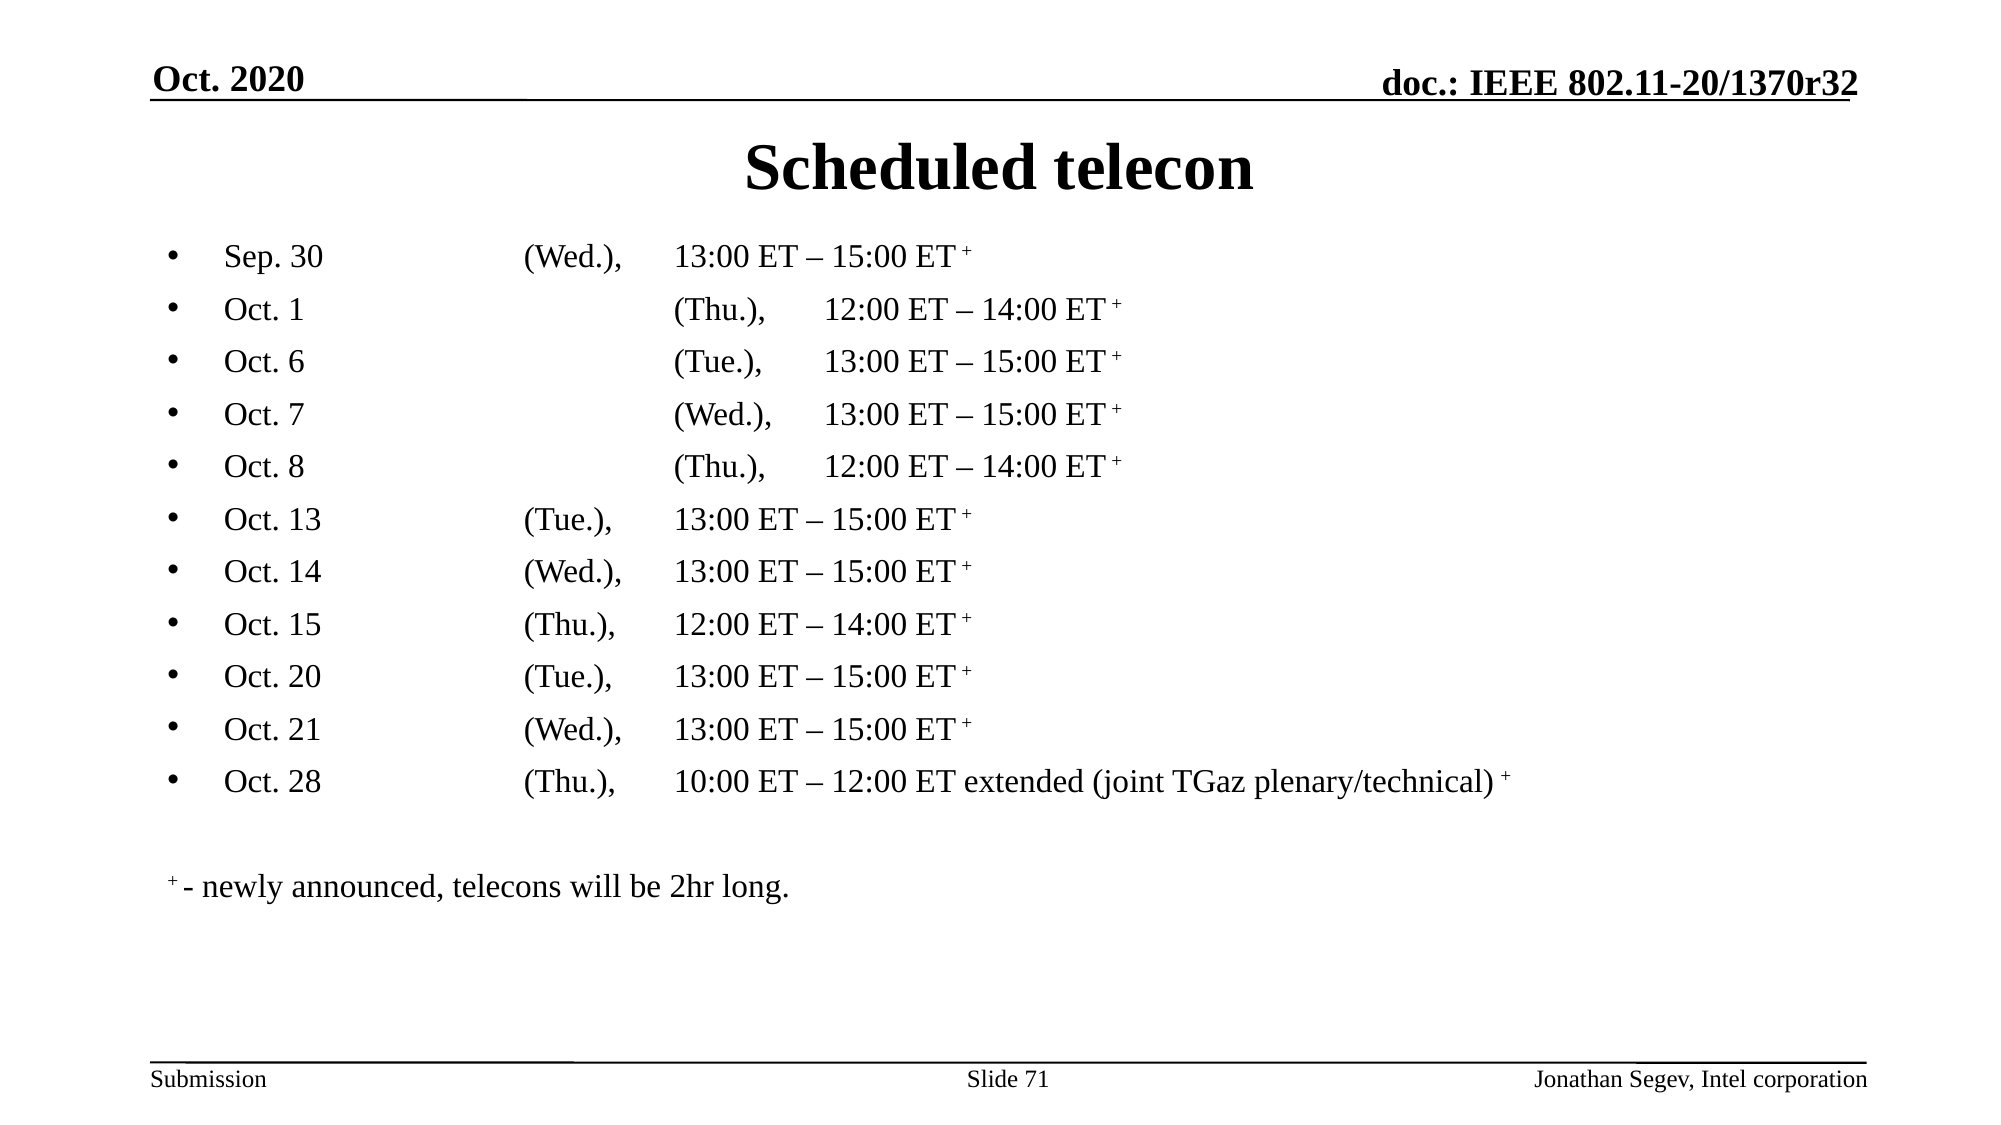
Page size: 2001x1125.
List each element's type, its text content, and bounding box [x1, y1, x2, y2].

slide_number Slide 71 [950, 1061, 1067, 1123]
title Scheduled telecon [149, 112, 1850, 215]
text_box Sep. 30 (Wed.), 13:00 ET – 15:00 ET + Oct. 1 (Thu.), 12:00 ET – 14:00 ET + Oct. 6 (Tue.), 13:00 ET – 15:00 ET + Oct. 7 (Wed.), 13:00 ET – 15:00 ET + Oct. 8 (Thu.), 12:00 ET – 14:00 ET + Oct. 13 (Tue.), 13:00 ET – 15:00 ET + Oct. 14 (Wed.), 13:00 ET – 15:00 ET + Oct. 15 (Thu.), 12:00 ET – 14:00 ET + Oct. 20 (Tue.), 13:00 ET – 15:00 ET + Oct. 21 (Wed.), 13:00 ET – 15:00 ET + Oct. 28 (Thu.), 10:00 ET – 12:00 ET extended (joint TGaz plenary/technical) + + - newly announced, telecons will be 2hr long. [152, 227, 1960, 1010]
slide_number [152, 54, 563, 100]
footer Jonathan Segev, Intel corporation [1171, 1061, 1869, 1093]
